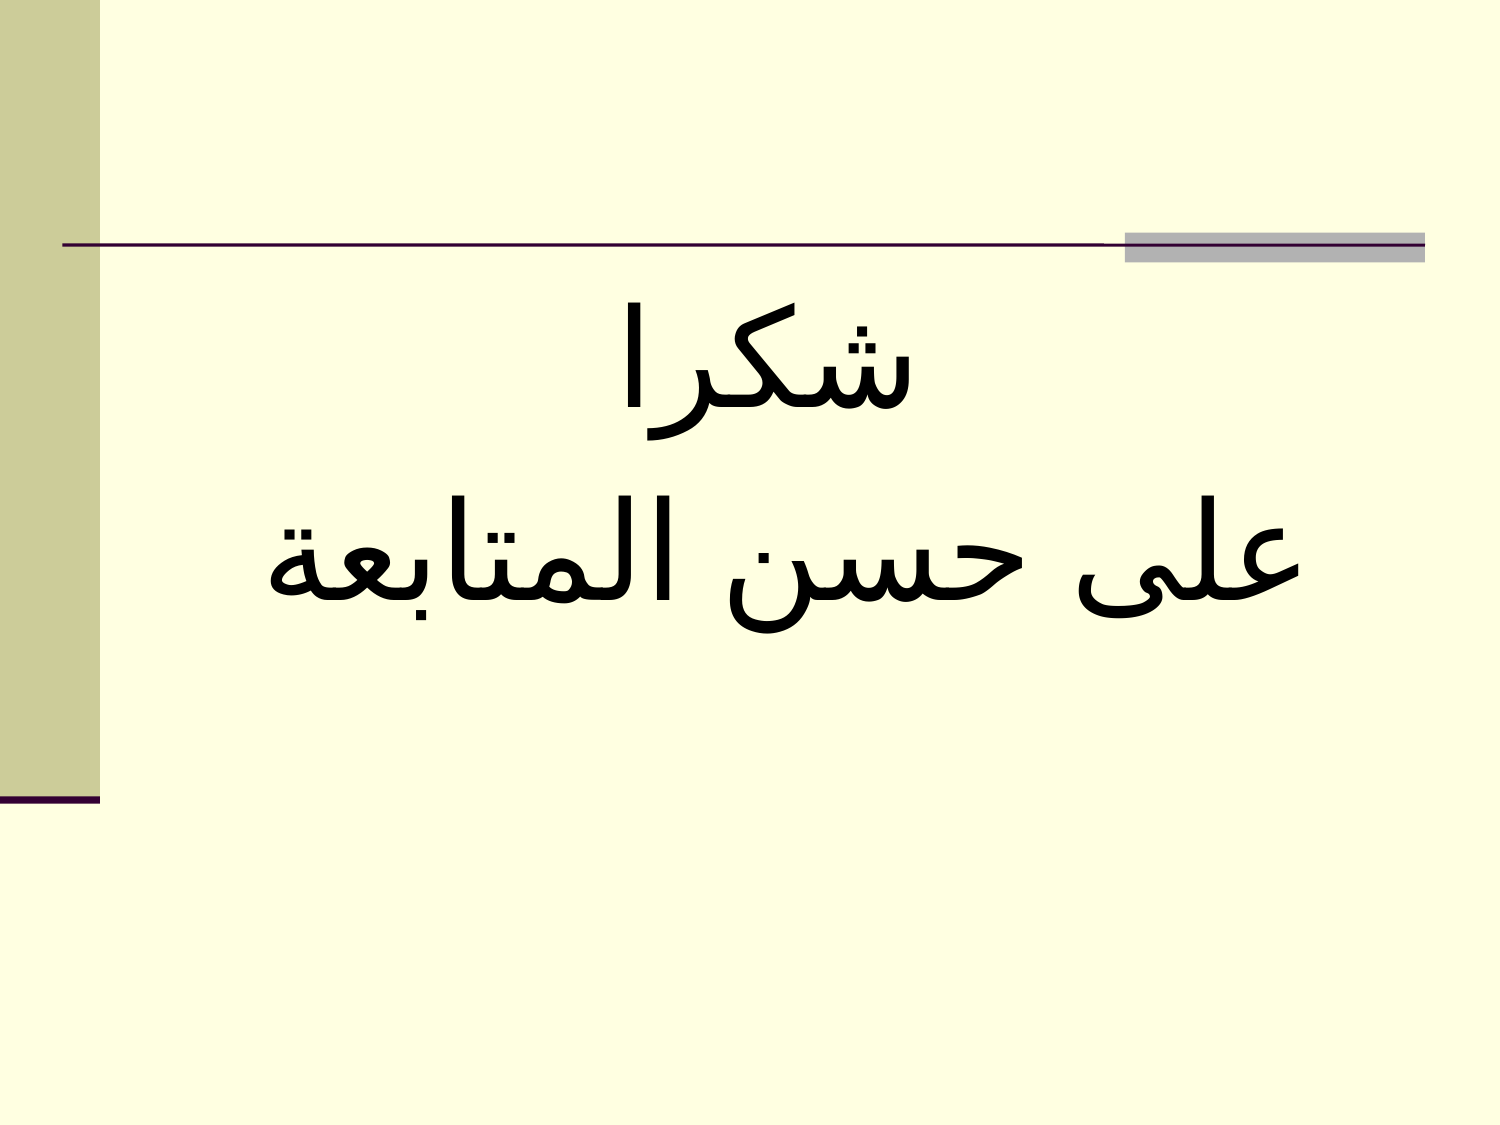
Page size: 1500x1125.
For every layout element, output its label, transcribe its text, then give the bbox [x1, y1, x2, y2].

list شكرا على حسن المتابعة [149, 262, 1426, 1006]
